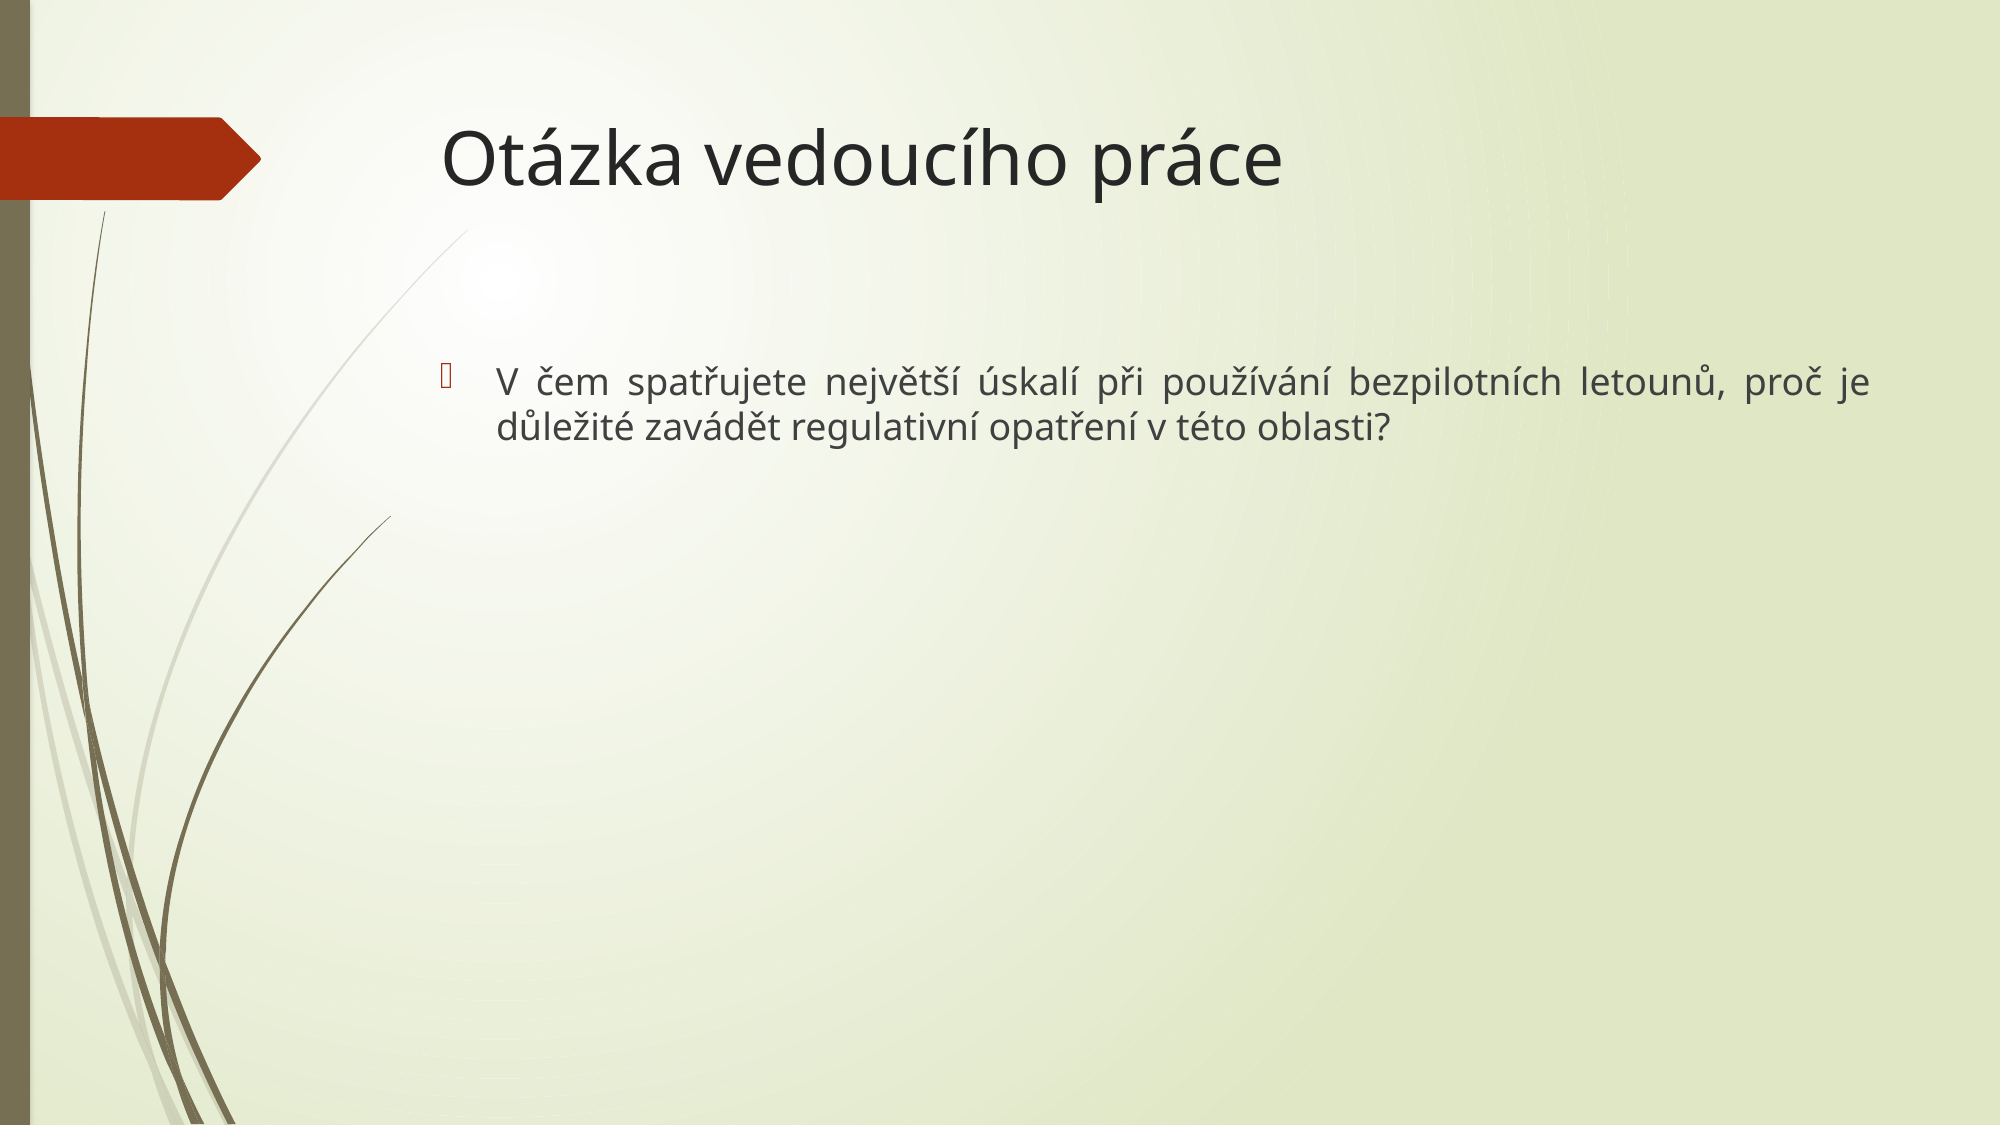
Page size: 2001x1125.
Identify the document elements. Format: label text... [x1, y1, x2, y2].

title Otázka vedoucího práce [425, 102, 1888, 313]
list V čem spatřujete největší úskalí při používání bezpilotních letounů, proč je důležité zavádět regulativní opatření v této oblasti? [424, 350, 1888, 970]
